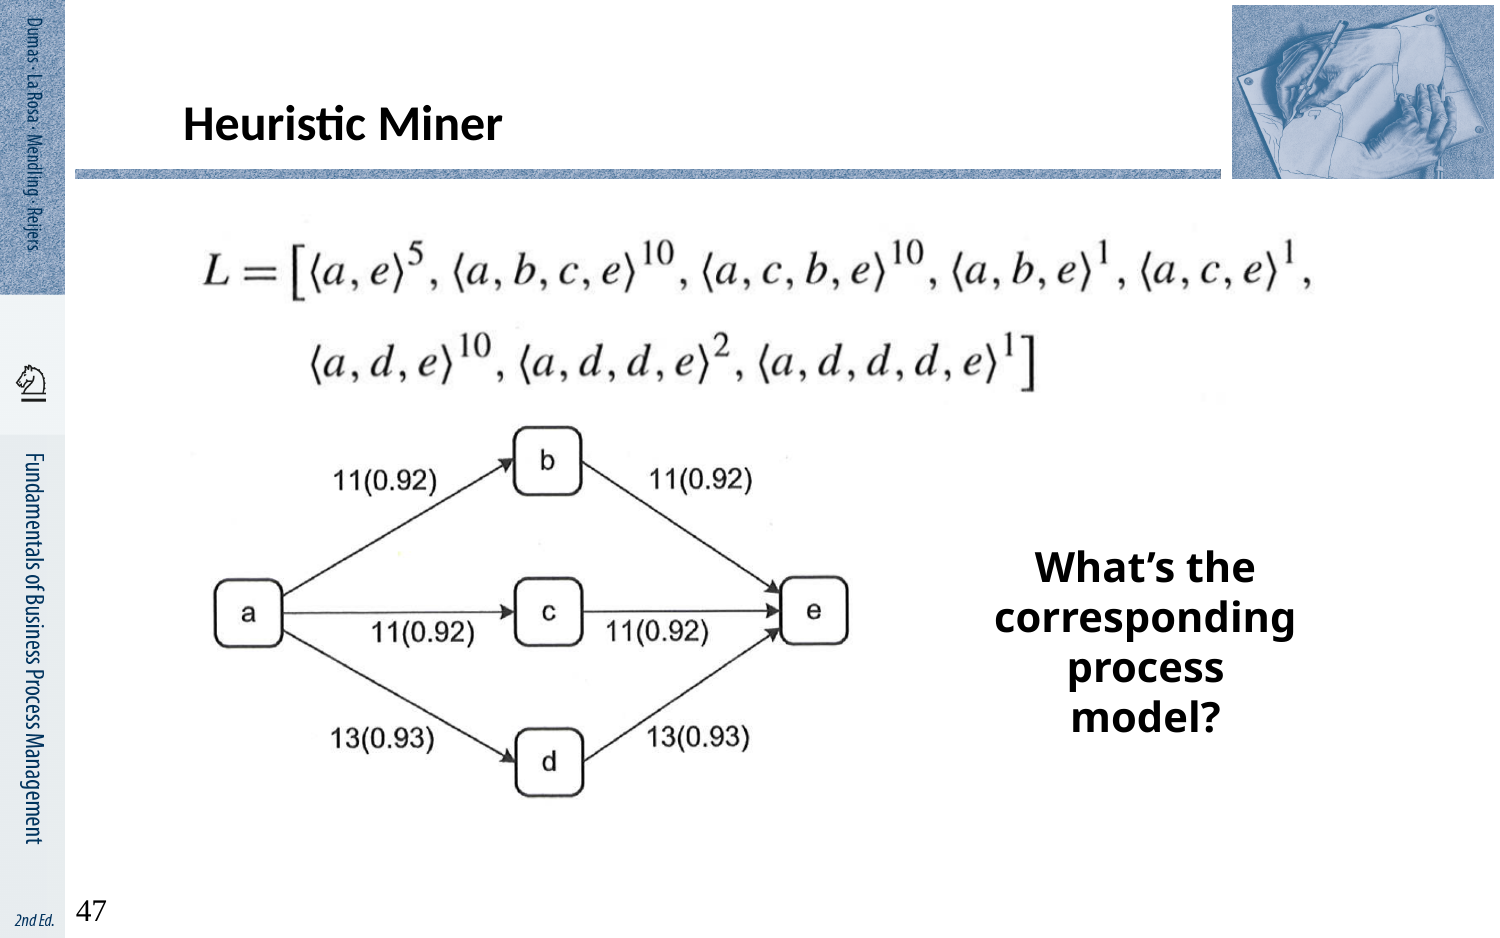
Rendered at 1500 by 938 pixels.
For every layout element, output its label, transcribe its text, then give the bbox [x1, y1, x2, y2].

picture [75, 169, 183, 179]
title Heuristic Miner [183, 42, 1308, 199]
slide_number 47 [75, 887, 223, 931]
picture [1232, 5, 1494, 179]
text_box What’s the corresponding process model? [978, 533, 1313, 749]
picture [168, 212, 1331, 841]
picture [0, 0, 65, 938]
